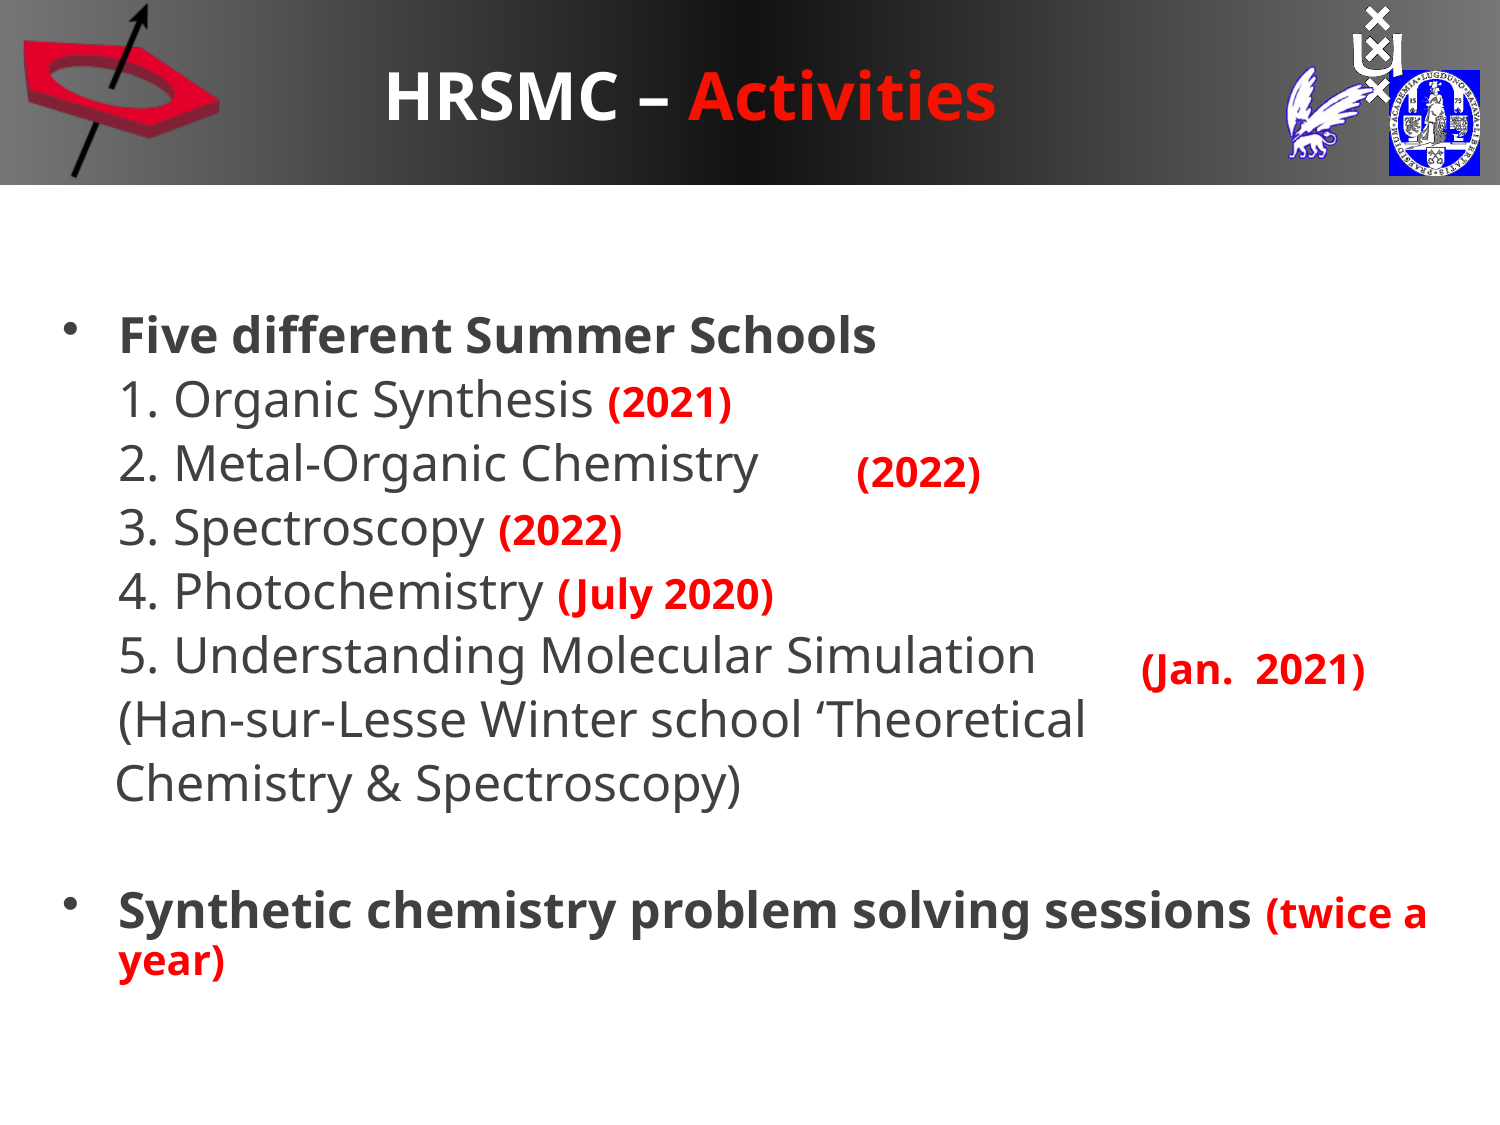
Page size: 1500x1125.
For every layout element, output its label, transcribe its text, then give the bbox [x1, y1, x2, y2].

picture [23, 3, 218, 181]
text_box (Jan. 2021) [1126, 635, 1381, 701]
list Five different Summer Schools 1. Organic Synthesis (2021) 2. Metal-Organic Chemistry 3. Spectroscopy (2022) 4. Photochemistry (July 2020) 5. Understanding Molecular Simulation (Han-sur-Lesse Winter school ‘Theoretical Chemistry & Spectroscopy) Synthetic chemistry problem solving sessions (twice a year) [47, 302, 1455, 978]
title HRSMC – Activities [218, 0, 1163, 188]
text_box (2022) [841, 438, 997, 504]
picture [1281, 5, 1480, 180]
